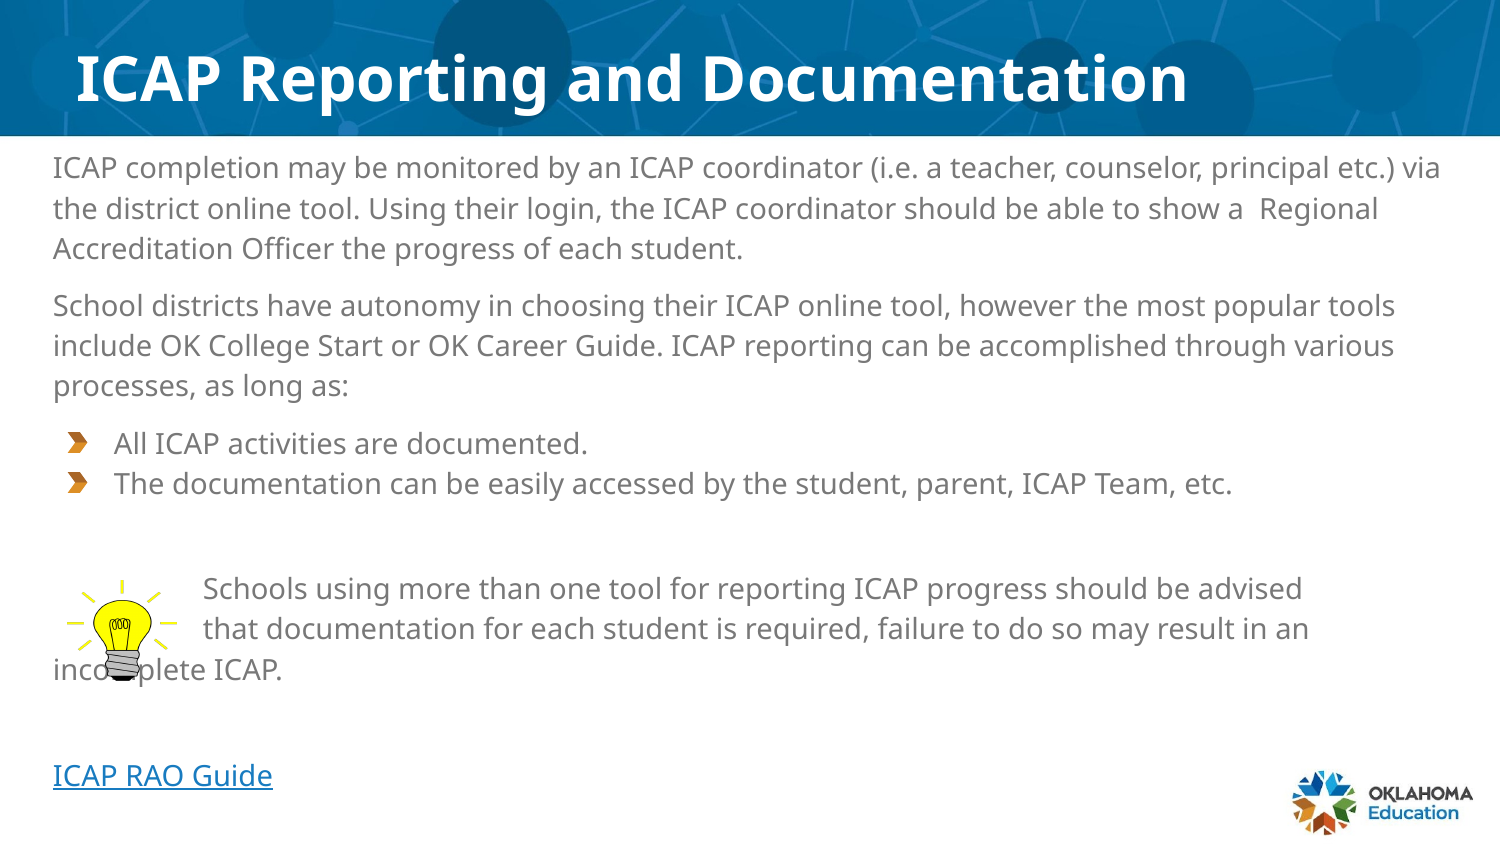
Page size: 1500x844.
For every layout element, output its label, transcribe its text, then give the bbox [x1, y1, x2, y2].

picture [67, 432, 88, 453]
picture [0, 0, 1500, 844]
list ICAP completion may be monitored by an ICAP coordinator (i.e. a teacher, counselor, principal etc.) via the district online tool. Using their login, the ICAP coordinator should be able to show a Regional Accreditation Officer the progress of each student. School districts have autonomy in choosing their ICAP online tool, however the most popular tools include OK College Start or OK Career Guide. ICAP reporting can be accomplished through various processes, as long as: All ICAP activities are documented. The documentation can be easily accessed by the student, parent, ICAP Team, etc. Schools using more than one tool for reporting ICAP progress should be advised that documentation for each student is required, failure to do so may result in an incomplete ICAP. ICAP RAO Guide [41, 138, 1463, 833]
title ICAP Reporting and Documentation [65, 0, 1397, 138]
picture [66, 579, 177, 688]
picture [67, 472, 88, 493]
